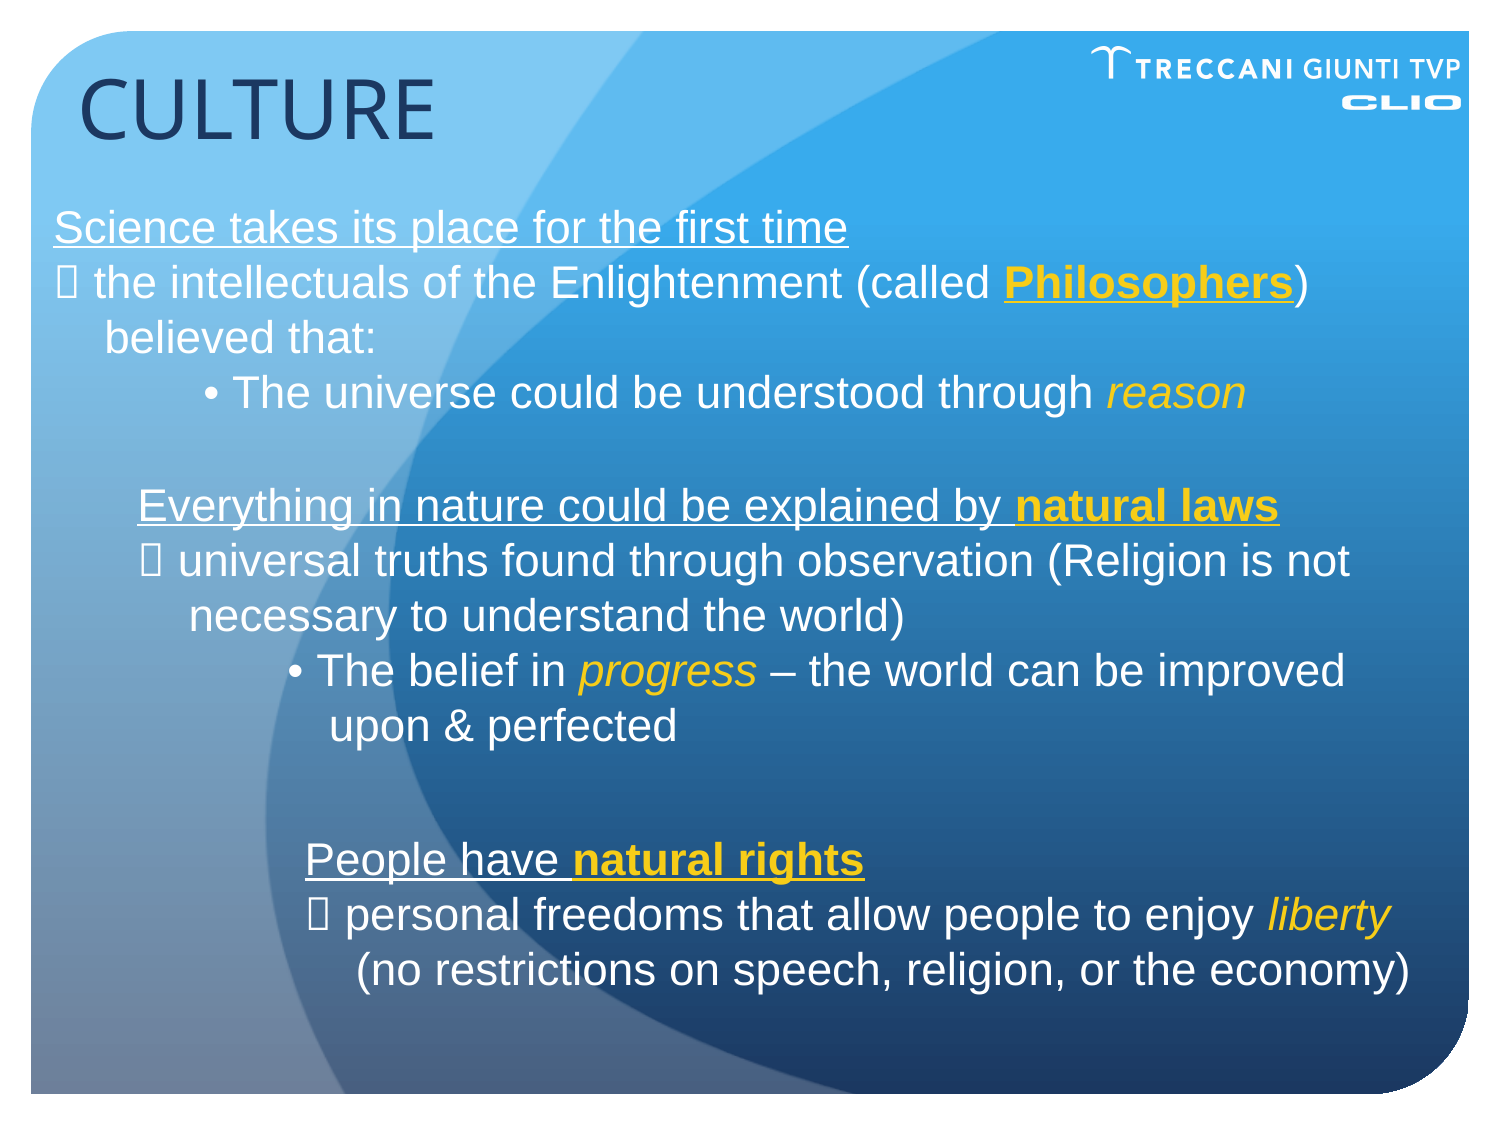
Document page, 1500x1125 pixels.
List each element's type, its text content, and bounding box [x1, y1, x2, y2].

text_box People have natural rights  personal freedoms that allow people to enjoy liberty (no restrictions on speech, religion, or the economy) [289, 822, 1500, 1003]
text_box Everything in nature could be explained by natural laws  universal truths found through observation (Religion is not necessary to understand the world) • The belief in progress – the world can be improved upon & perfected [122, 467, 1408, 758]
picture [26, 30, 1474, 1095]
title Science takes its place for the first time  the intellectuals of the Enlightenment (called Philosophers) believed that: • The universe could be understood through reason [38, 178, 1466, 425]
text_box CULTURE [62, 64, 565, 164]
